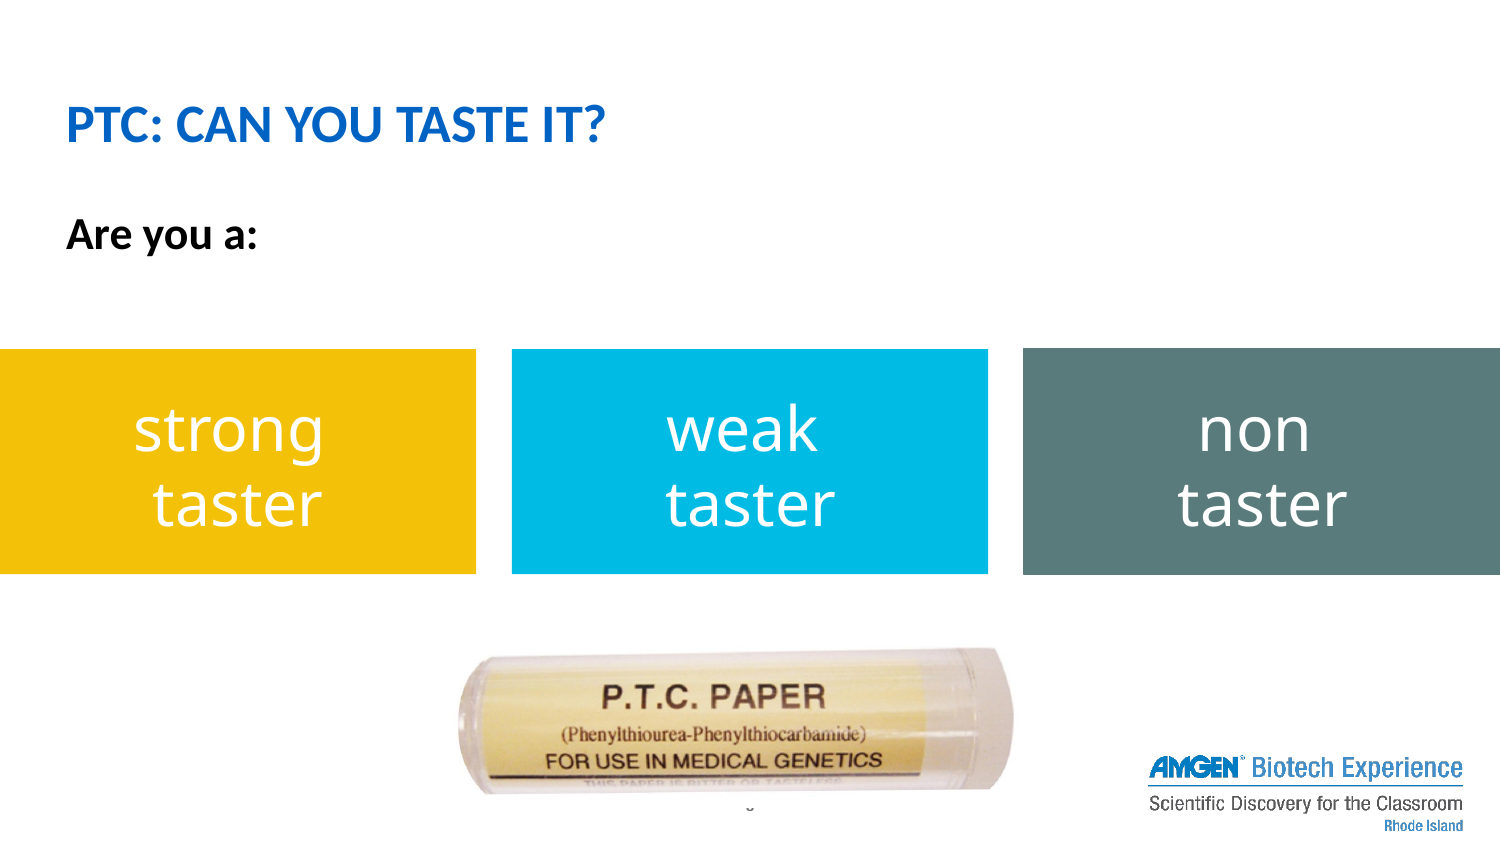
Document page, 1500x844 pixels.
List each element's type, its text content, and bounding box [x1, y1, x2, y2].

text_box [0, 349, 477, 374]
text_box [511, 349, 989, 575]
text_box strong taster [0, 374, 477, 600]
text_box weak taster [512, 374, 989, 600]
text_box non taster [1025, 374, 1500, 600]
list Are you a: [51, 189, 1449, 750]
text_box [1023, 349, 1500, 575]
title PTC: Can you taste it? [51, 72, 1449, 169]
picture [1148, 755, 1463, 831]
picture [441, 631, 1025, 809]
